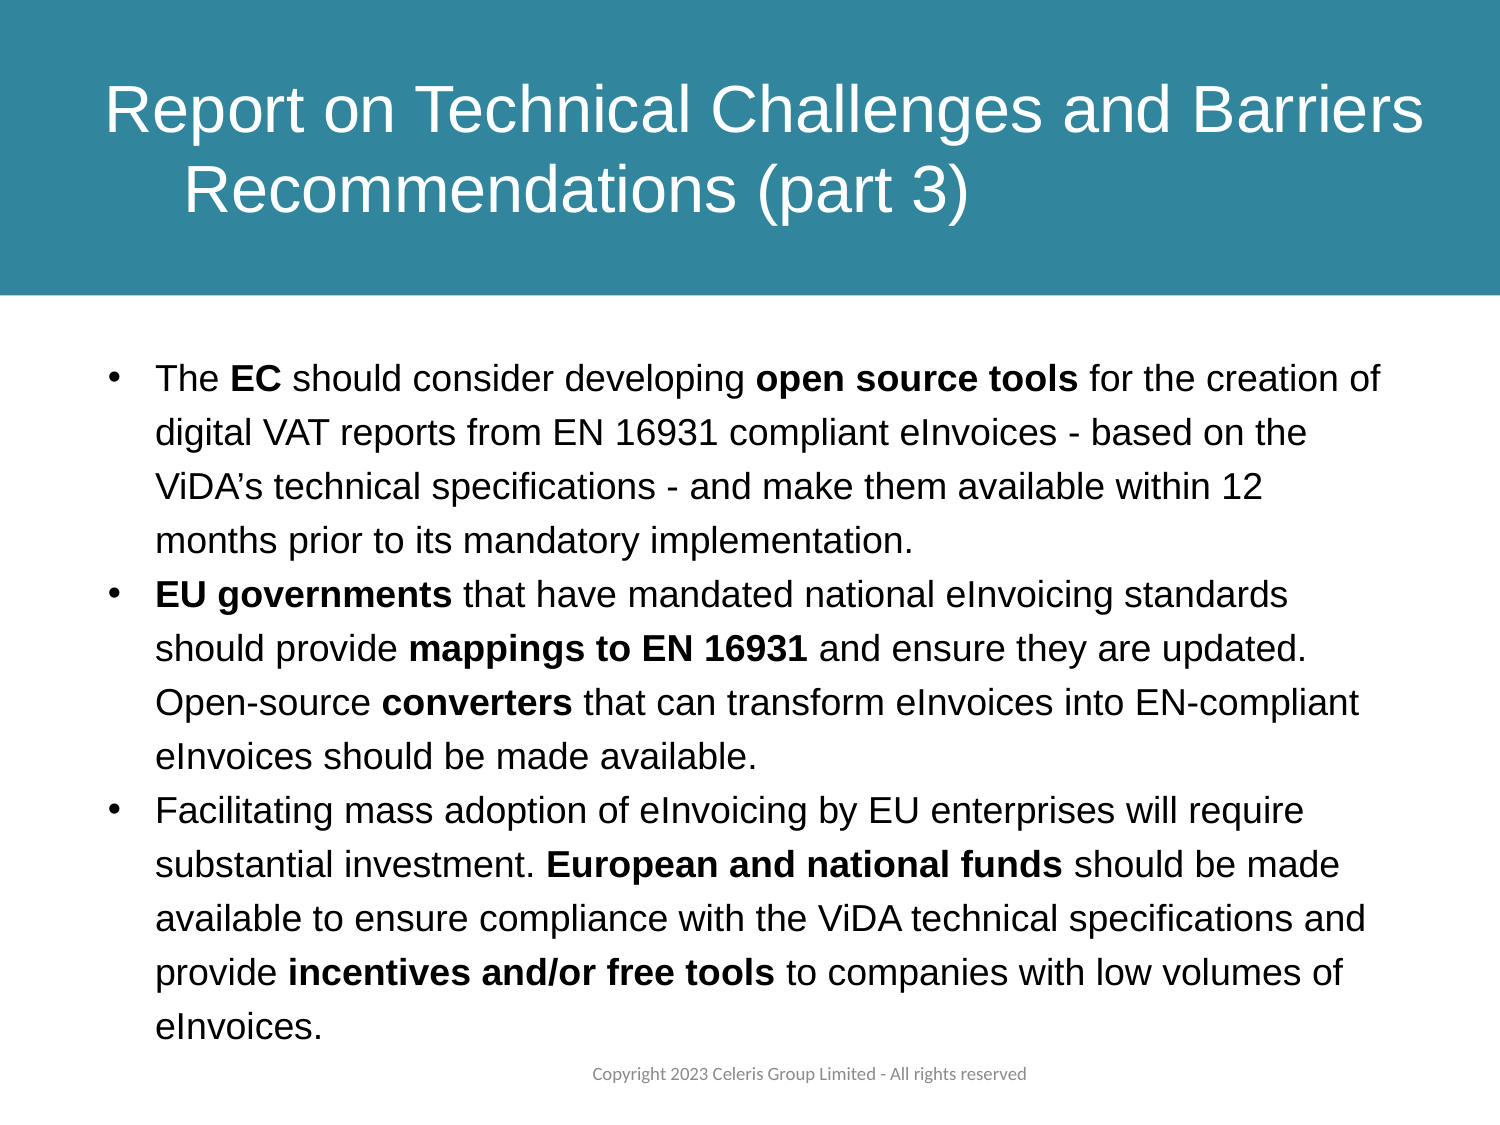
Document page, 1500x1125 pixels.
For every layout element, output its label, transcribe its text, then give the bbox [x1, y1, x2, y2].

text_box Report on Technical Challenges and Barriers Recommendations (part 3) [0, 0, 1500, 296]
footer Copyright 2023 Celeris Group Limited - All rights reserved [442, 1042, 1177, 1103]
text_box The EC should consider developing open source tools for the creation of digital VAT reports from EN 16931 compliant eInvoices - based on the ViDA’s technical specifications - and make them available within 12 months prior to its mandatory implementation. EU governments that have mandated national eInvoicing standards should provide mappings to EN 16931 and ensure they are updated. Open-source converters that can transform eInvoices into EN-compliant eInvoices should be made available. Facilitating mass adoption of eInvoicing by EU enterprises will require substantial investment. European and national funds should be made available to ensure compliance with the ViDA technical specifications and provide incentives and/or free tools to companies with low volumes of eInvoices. [93, 338, 1400, 1055]
